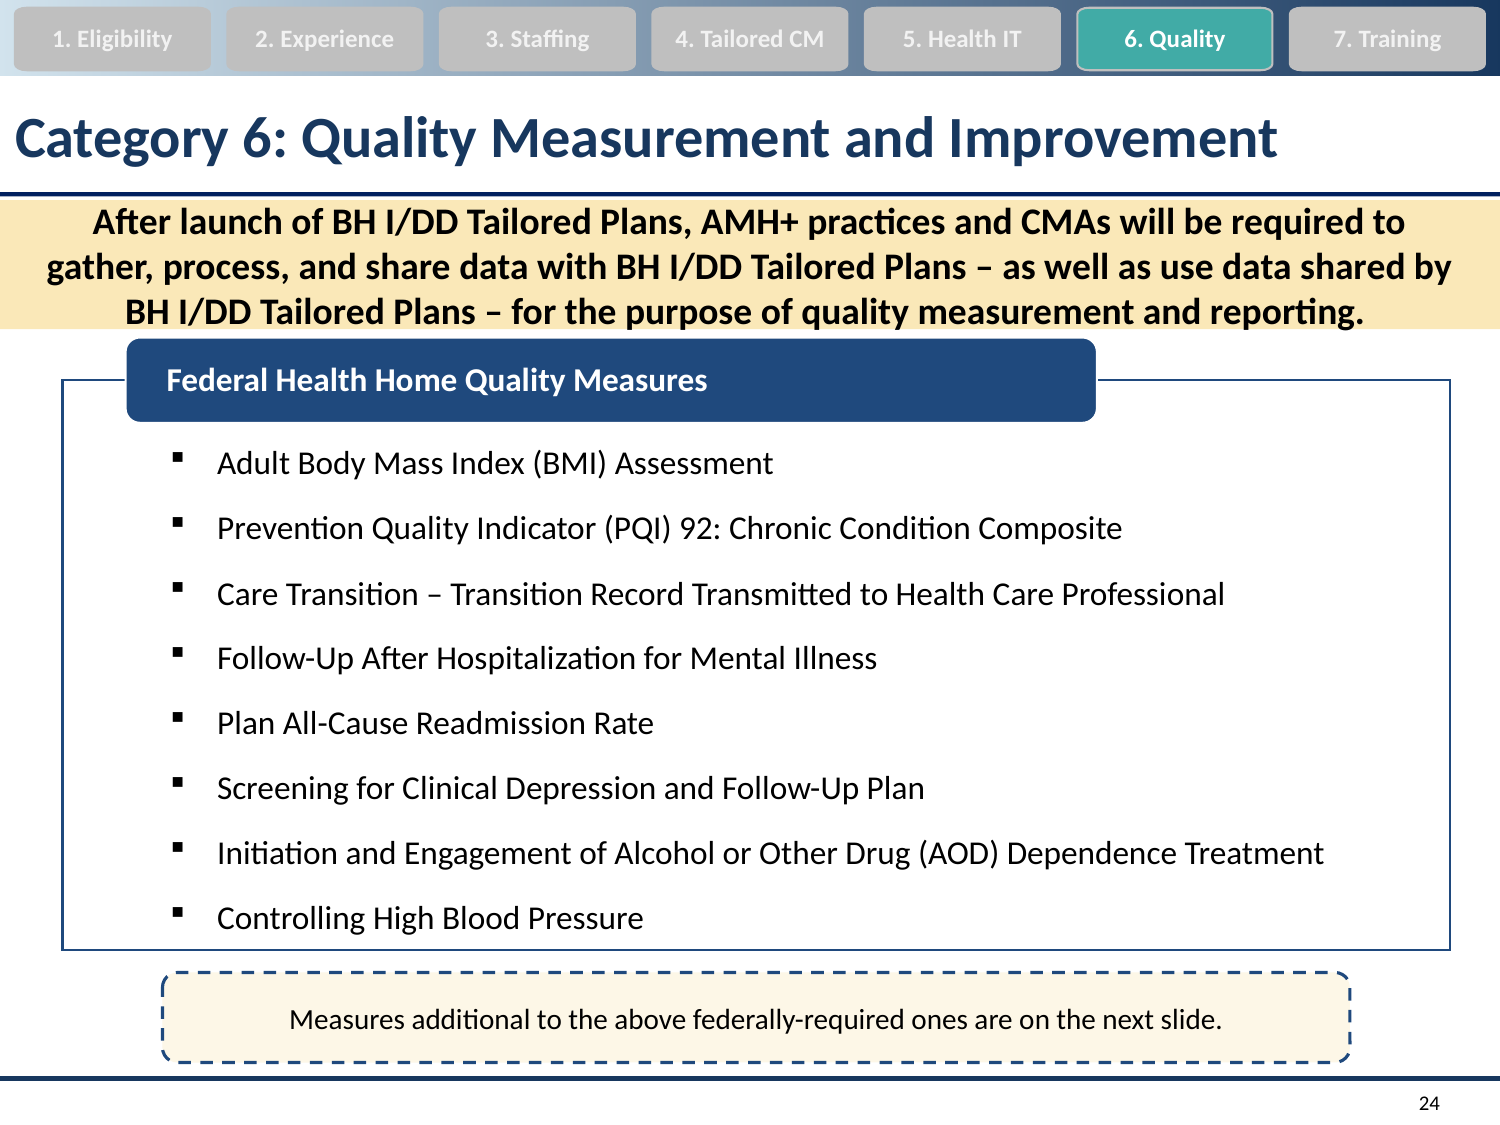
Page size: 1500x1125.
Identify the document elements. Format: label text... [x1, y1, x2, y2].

text_box Measures additional to the above federally-required ones are on the next slide. [161, 971, 1351, 1064]
text_box Federal Health Home Quality Measures [124, 336, 1098, 424]
title Category 6: Quality Measurement and Improvement [0, 99, 1455, 187]
slide_number 24 [1362, 1078, 1456, 1125]
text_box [14, 7, 1485, 71]
text_box Adult Body Mass Index (BMI) Assessment Prevention Quality Indicator (PQI) 92: Chronic Condition Composite Care Transition – Transition Record Transmitted to Health Care Professional Follow-Up After Hospitalization for Mental Illness Plan All-Cause Readmission Rate Screening for Clinical Depression and Follow-Up Plan Initiation and Engagement of Alcohol or Other Drug (AOD) Dependence Treatment Controlling High Blood Pressure [61, 379, 1451, 951]
text_box After launch of BH I/DD Tailored Plans, AMH+ practices and CMAs will be required to gather, process, and share data with BH I/DD Tailored Plans – as well as use data shared by BH I/DD Tailored Plans – for the purpose of quality measurement and reporting. [0, 200, 1500, 330]
